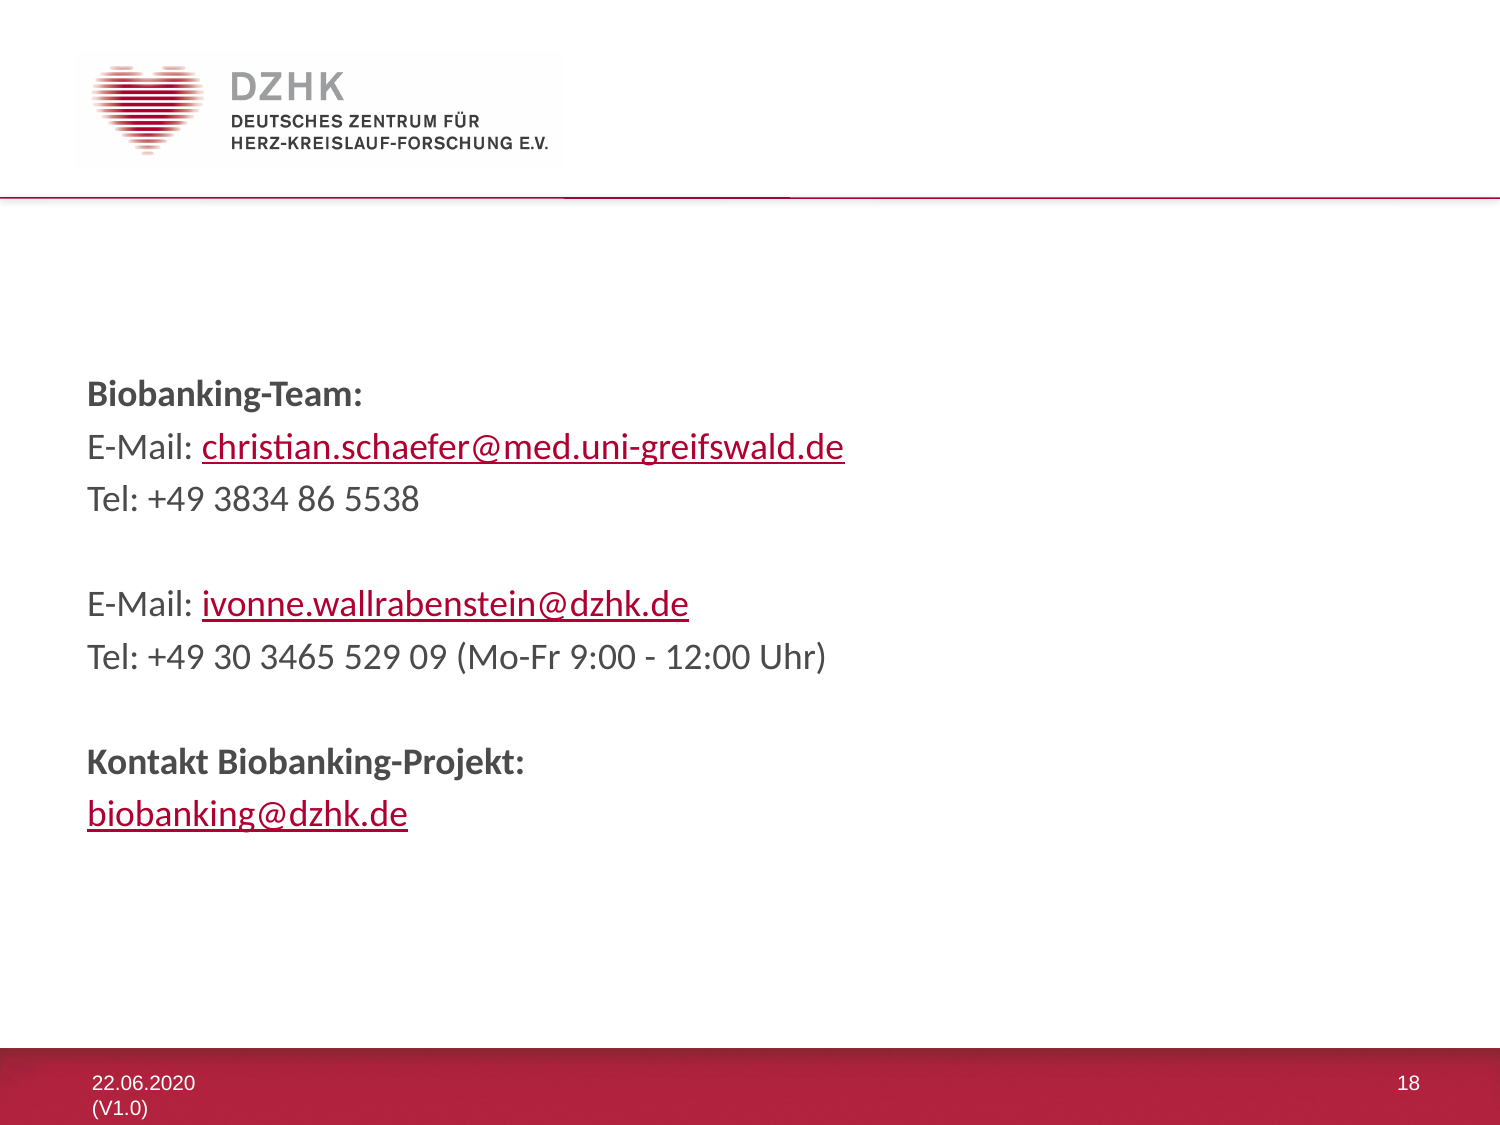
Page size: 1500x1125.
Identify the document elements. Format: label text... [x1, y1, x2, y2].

list Biobanking-Team: E-Mail: christian.schaefer@med.uni-greifswald.de Tel: +49 3834 86 5538 E-Mail: ivonne.wallrabenstein@dzhk.de Tel: +49 30 3465 529 09 (Mo-Fr 9:00 - 12:00 Uhr) Kontakt Biobanking-Projekt: biobanking@dzhk.de [72, 361, 1402, 894]
picture [0, 1048, 1500, 1125]
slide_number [76, 1061, 238, 1118]
picture [75, 51, 564, 170]
slide_number 18 [1257, 1061, 1436, 1118]
